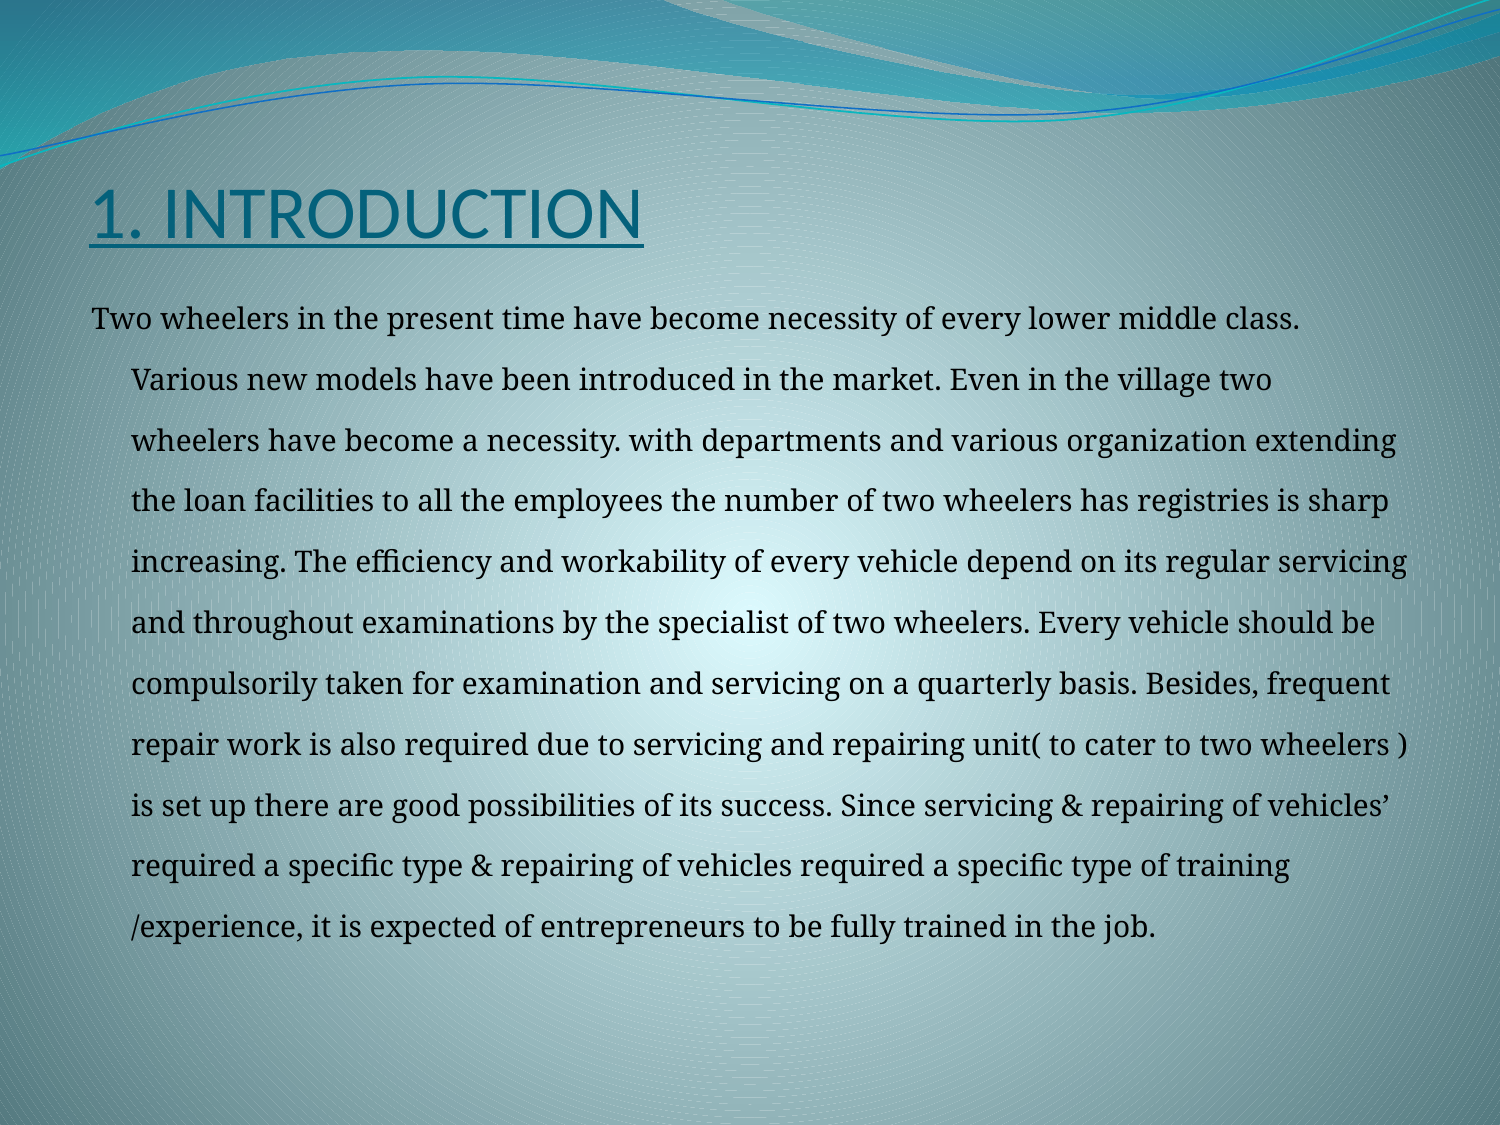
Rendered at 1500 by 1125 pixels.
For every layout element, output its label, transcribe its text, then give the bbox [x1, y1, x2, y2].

list Two wheelers in the present time have become necessity of every lower middle class. Various new models have been introduced in the market. Even in the village two wheelers have become a necessity. with departments and various organization extending the loan facilities to all the employees the number of two wheelers has registries is sharp increasing. The efficiency and workability of every vehicle depend on its regular servicing and throughout examinations by the specialist of two wheelers. Every vehicle should be compulsorily taken for examination and servicing on a quarterly basis. Besides, frequent repair work is also required due to servicing and repairing unit( to cater to two wheelers ) is set up there are good possibilities of its success. Since servicing & repairing of vehicles’ required a specific type & repairing of vehicles required a specific type of training /experience, it is expected of entrepreneurs to be fully trained in the job. [76, 267, 1427, 988]
title 1. INTRODUCTION [88, 66, 1439, 254]
